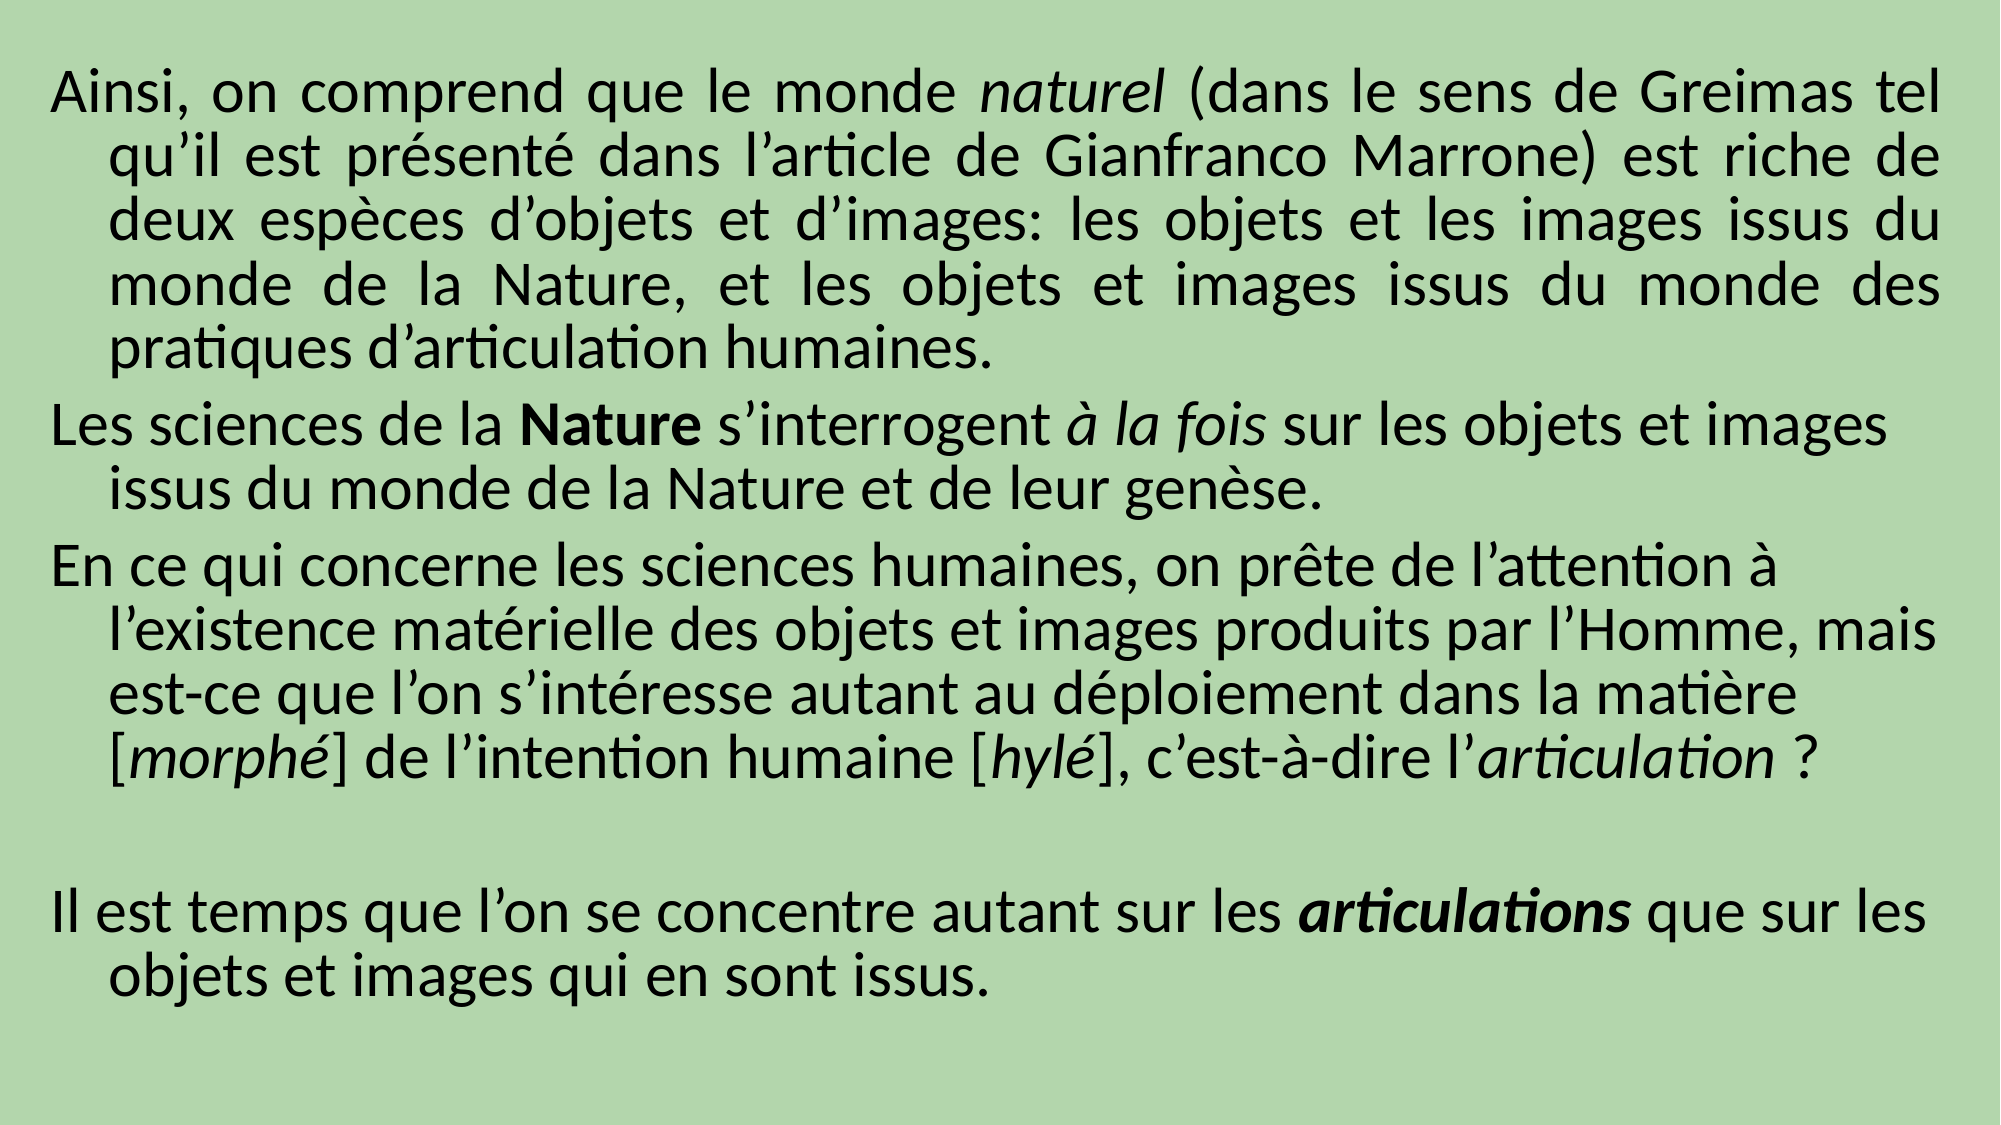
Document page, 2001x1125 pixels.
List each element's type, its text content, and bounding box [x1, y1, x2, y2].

list Ainsi, on comprend que le monde naturel (dans le sens de Greimas tel qu’il est présenté dans l’article de Gianfranco Marrone) est riche de deux espèces d’objets et d’images: les objets et les images issus du monde de la Nature, et les objets et images issus du monde des pratiques d’articulation humaines. Les sciences de la Nature s’interrogent à la fois sur les objets et images issus du monde de la Nature et de leur genèse. En ce qui concerne les sciences humaines, on prête de l’attention à l’existence matérielle des objets et images produits par l’Homme, mais est-ce que l’on s’intéresse autant au déploiement dans la matière [morphé] de l’intention humaine [hylé], c’est-à-dire l’articulation ? Il est temps que l’on se concentre autant sur les articulations que sur les objets et images qui en sont issus. [35, 57, 1959, 1064]
